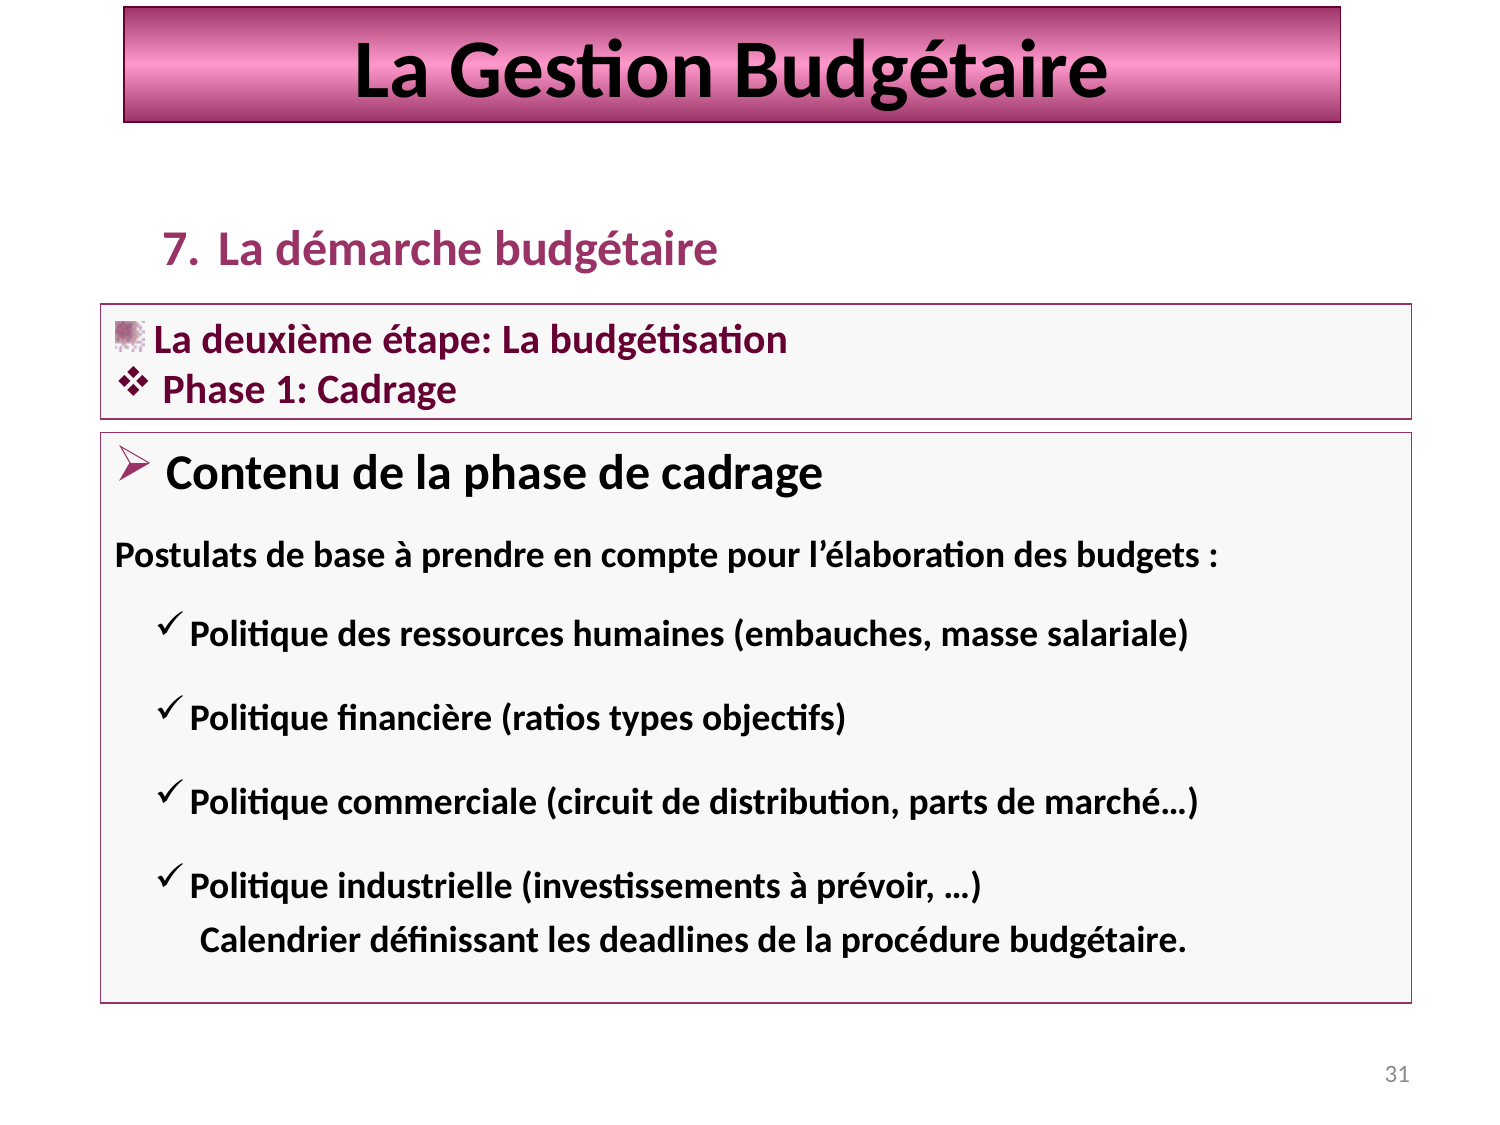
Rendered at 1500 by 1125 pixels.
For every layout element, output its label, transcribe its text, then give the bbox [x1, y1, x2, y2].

slide_number 31 [1074, 1042, 1425, 1103]
picture [115, 321, 145, 352]
text_box La deuxième étape: La budgétisation Phase 1: Cadrage [100, 304, 1412, 419]
text_box Contenu de la phase de cadrage Postulats de base à prendre en compte pour l’élaboration des budgets : Politique des ressources humaines (embauches, masse salariale) Politique financière (ratios types objectifs) Politique commerciale (circuit de distribution, parts de marché…) Politique industrielle (investissements à prévoir, …) Calendrier définissant les deadlines de la procédure budgétaire. [100, 432, 1412, 1003]
text_box La Gestion Budgétaire [123, 7, 1341, 122]
text_box La démarche budgétaire [147, 207, 880, 283]
